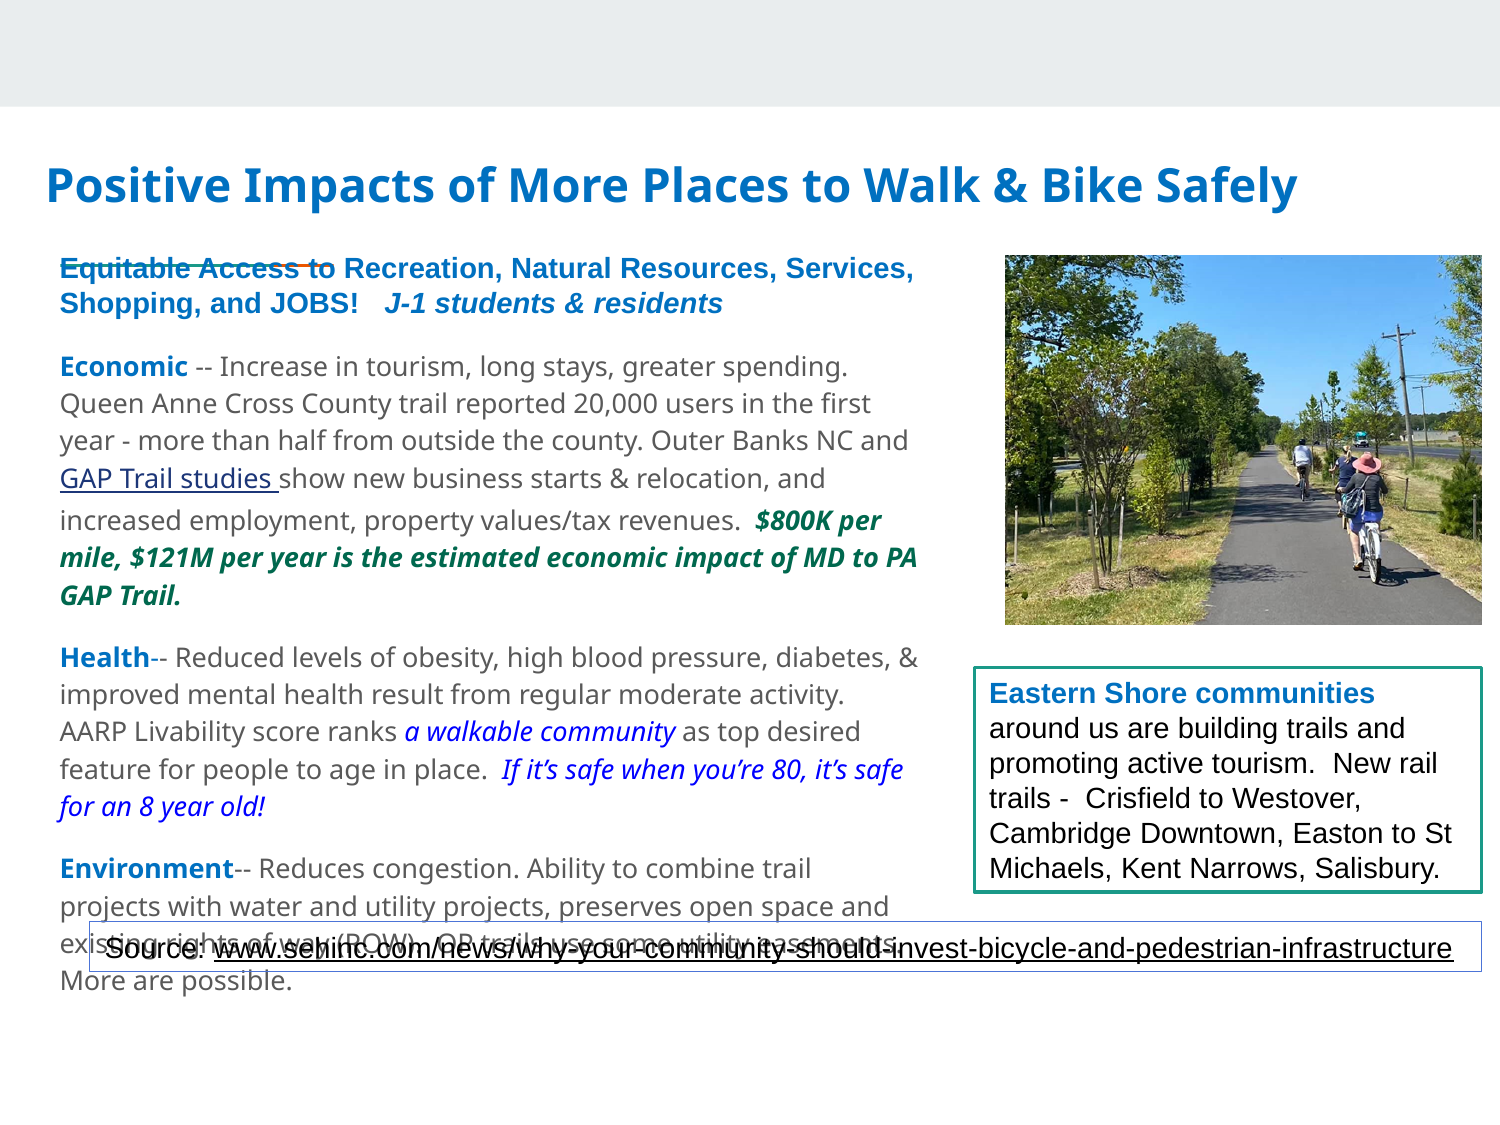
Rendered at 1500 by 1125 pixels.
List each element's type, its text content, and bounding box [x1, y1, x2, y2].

list Economic -- Increase in tourism, long stays, greater spending. Queen Anne Cross County trail reported 20,000 users in the first year - more than half from outside the county. Outer Banks NC and GAP Trail studies show new business starts & relocation, and increased employment, property values/tax revenues. $800K per mile, $121M per year is the estimated economic impact of MD to PA GAP Trail. Health-- Reduced levels of obesity, high blood pressure, diabetes, & improved mental health result from regular moderate activity. AARP Livability score ranks a walkable community as top desired feature for people to age in place. If it’s safe when you’re 80, it’s safe for an 8 year old! Environment-- Reduces congestion. Ability to combine trail projects with water and utility projects, preserves open space and existing rights of way (ROW). OP trails use some utility easements. More are possible. [44, 329, 935, 920]
picture [1004, 255, 1482, 625]
text_box Equitable Access to Recreation, Natural Resources, Services, Shopping, and JOBS! J-1 students & residents [44, 241, 935, 327]
text_box Source: www.sehinc.com/news/why-your-community-should-invest-bicycle-and-pedestrian-infrastructure [89, 921, 1482, 972]
text_box Eastern Shore communities around us are building trails and promoting active tourism. New rail trails - Crisfield to Westover, Cambridge Downtown, Easton to St Michaels, Kent Narrows, Salisbury. [974, 667, 1482, 892]
title Positive Impacts of More Places to Walk & Bike Safely [30, 140, 1378, 229]
